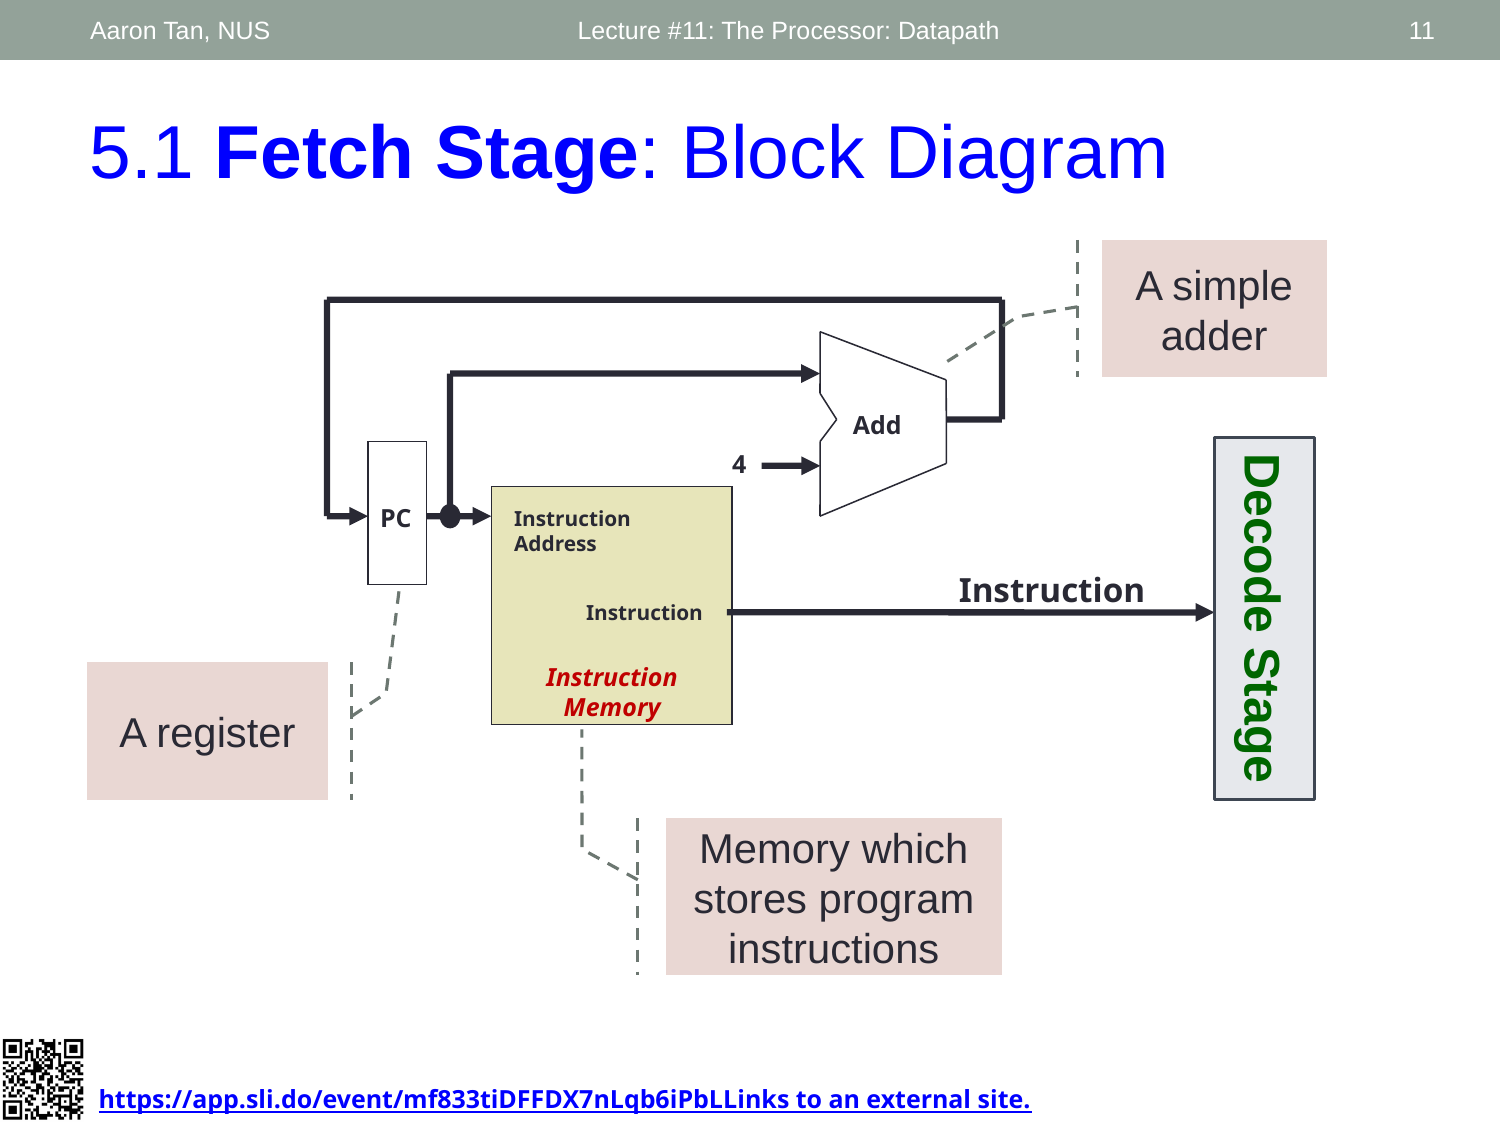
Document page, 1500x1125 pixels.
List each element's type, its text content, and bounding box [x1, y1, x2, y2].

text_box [326, 299, 1215, 730]
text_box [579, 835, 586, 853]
text_box 5.1 Fetch Stage: Block Diagram [74, 96, 1425, 202]
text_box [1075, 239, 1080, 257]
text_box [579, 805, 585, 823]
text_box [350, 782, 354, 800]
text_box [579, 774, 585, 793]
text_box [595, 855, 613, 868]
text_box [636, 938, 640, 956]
text_box A register [87, 662, 328, 800]
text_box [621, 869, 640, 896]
slide_number 11 [1308, 3, 1450, 57]
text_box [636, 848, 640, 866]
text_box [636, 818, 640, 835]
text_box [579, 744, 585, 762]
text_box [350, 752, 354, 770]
picture [0, 1037, 84, 1122]
text_box Decode Stage [1212, 435, 1317, 802]
footer Lecture #11: The Processor: Datapath [562, 3, 1238, 57]
text_box Memory which stores program instructions [666, 818, 1002, 975]
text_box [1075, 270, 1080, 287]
slide_number Aaron Tan, NUS [75, 3, 550, 57]
text_box A simple adder [1102, 240, 1327, 377]
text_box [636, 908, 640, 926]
